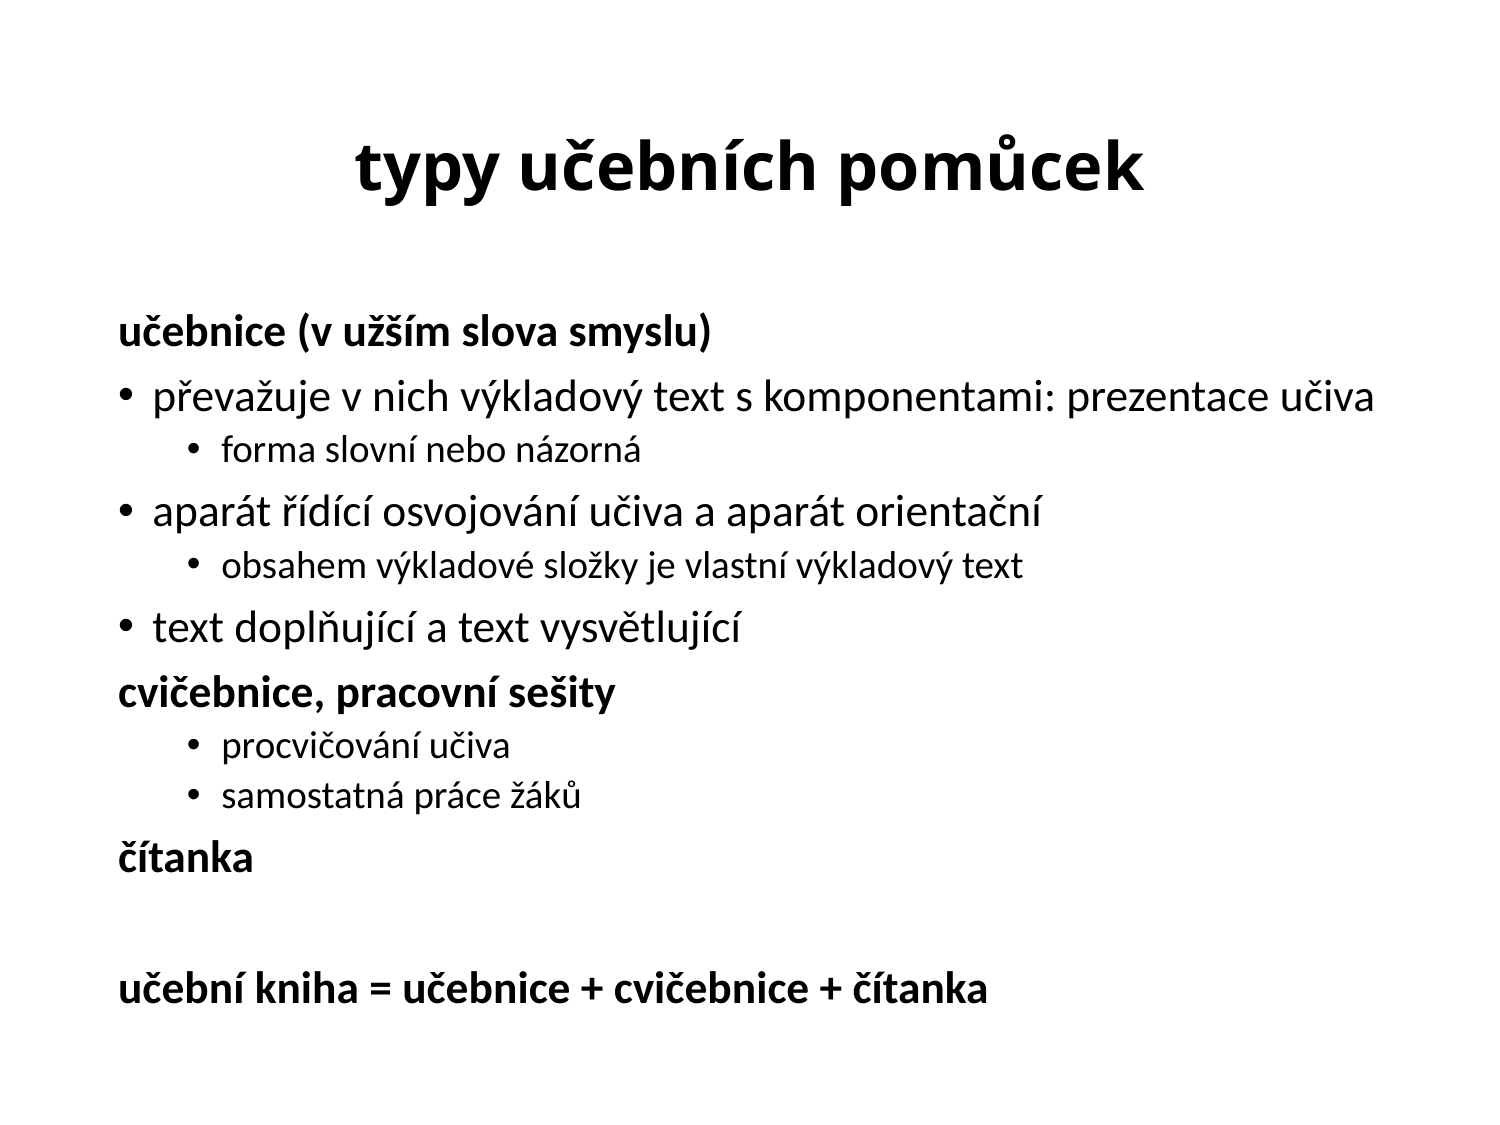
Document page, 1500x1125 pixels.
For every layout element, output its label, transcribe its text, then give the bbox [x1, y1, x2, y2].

title typy učebních pomůcek [103, 59, 1397, 278]
list učebnice (v užším slova smyslu) převažuje v nich výkladový text s komponentami: prezentace učiva forma slovní nebo názorná aparát řídící osvojování učiva a aparát orientační obsahem výkladové složky je vlastní výkladový text text doplňující a text vysvětlující cvičebnice, pracovní sešity procvičování učiva samostatná práce žáků čítanka učební kniha = učebnice + cvičebnice + čítanka [103, 299, 1397, 1055]
